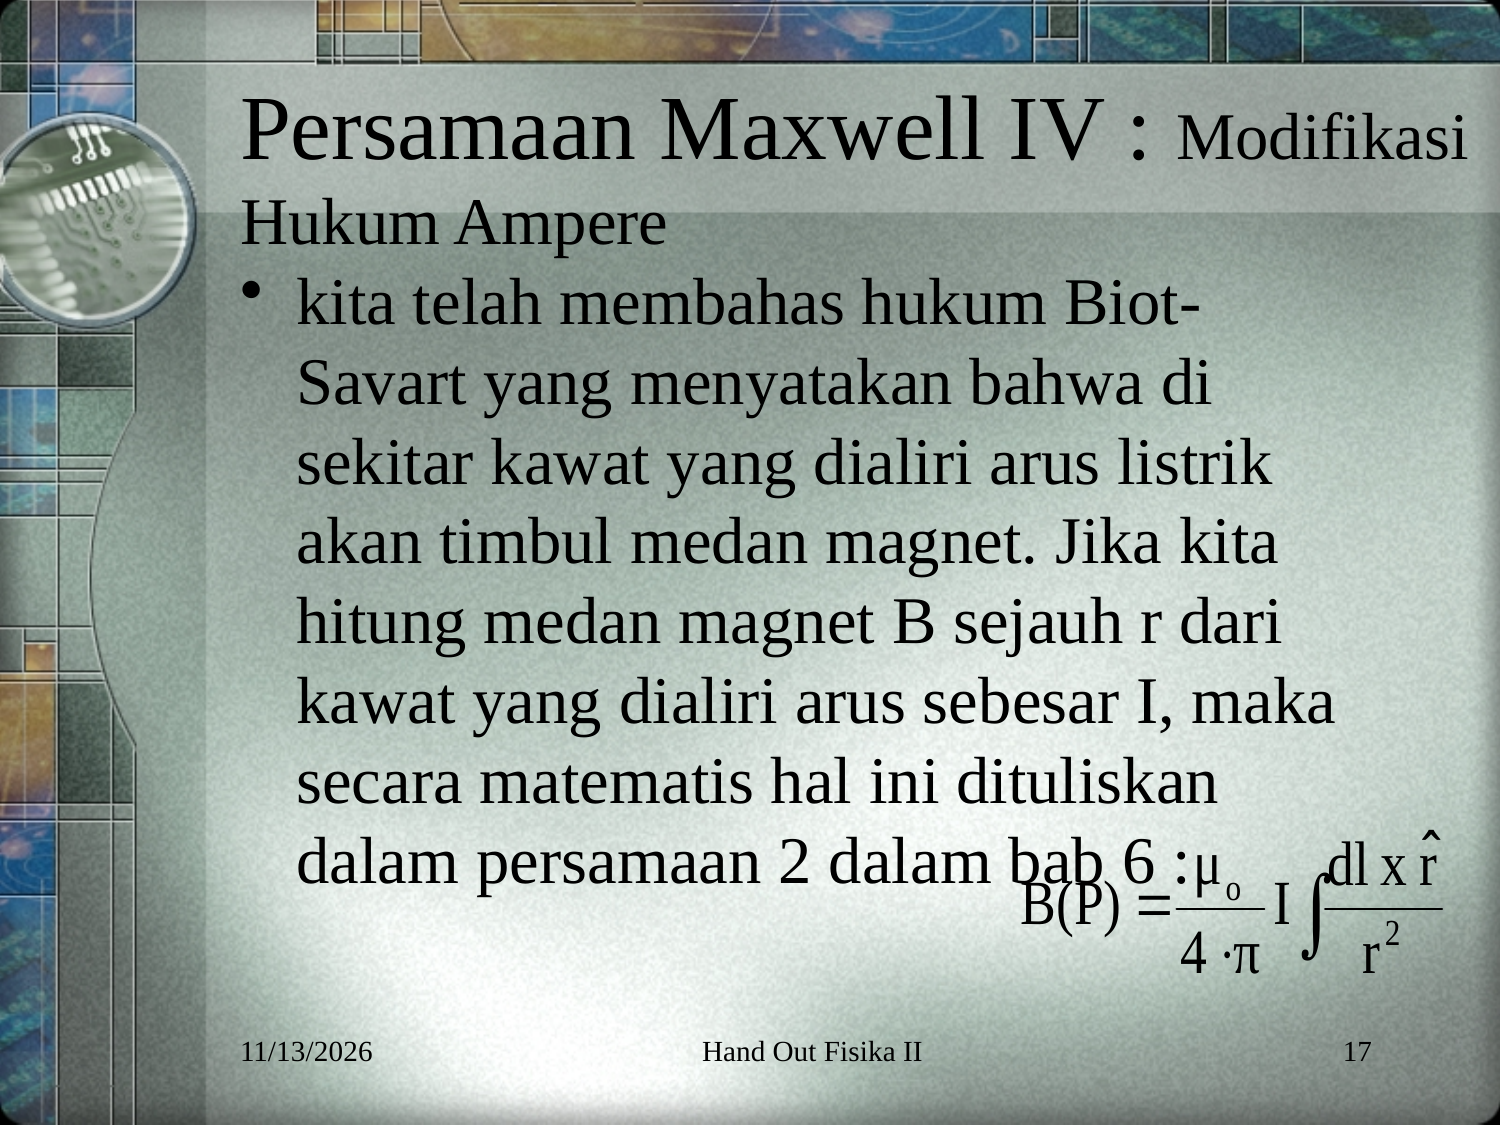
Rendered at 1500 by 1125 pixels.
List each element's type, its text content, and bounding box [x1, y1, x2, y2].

list kita telah membahas hukum Biot-Savart yang menyatakan bahwa di sekitar kawat yang dialiri arus listrik akan timbul medan magnet. Jika kita hitung medan magnet B sejauh r dari kawat yang dialiri arus sebesar I, maka secara matematis hal ini dituliskan dalam persamaan 2 dalam bab 6 : [224, 249, 1388, 1001]
footer Hand Out Fisika II [574, 1024, 1051, 1101]
picture [0, 1, 1500, 1125]
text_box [1012, 824, 1456, 988]
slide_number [224, 1024, 538, 1101]
slide_number 17 [1074, 1024, 1388, 1101]
title Persamaan Maxwell IV : Modifikasi Hukum Ampere [224, 99, 1500, 226]
